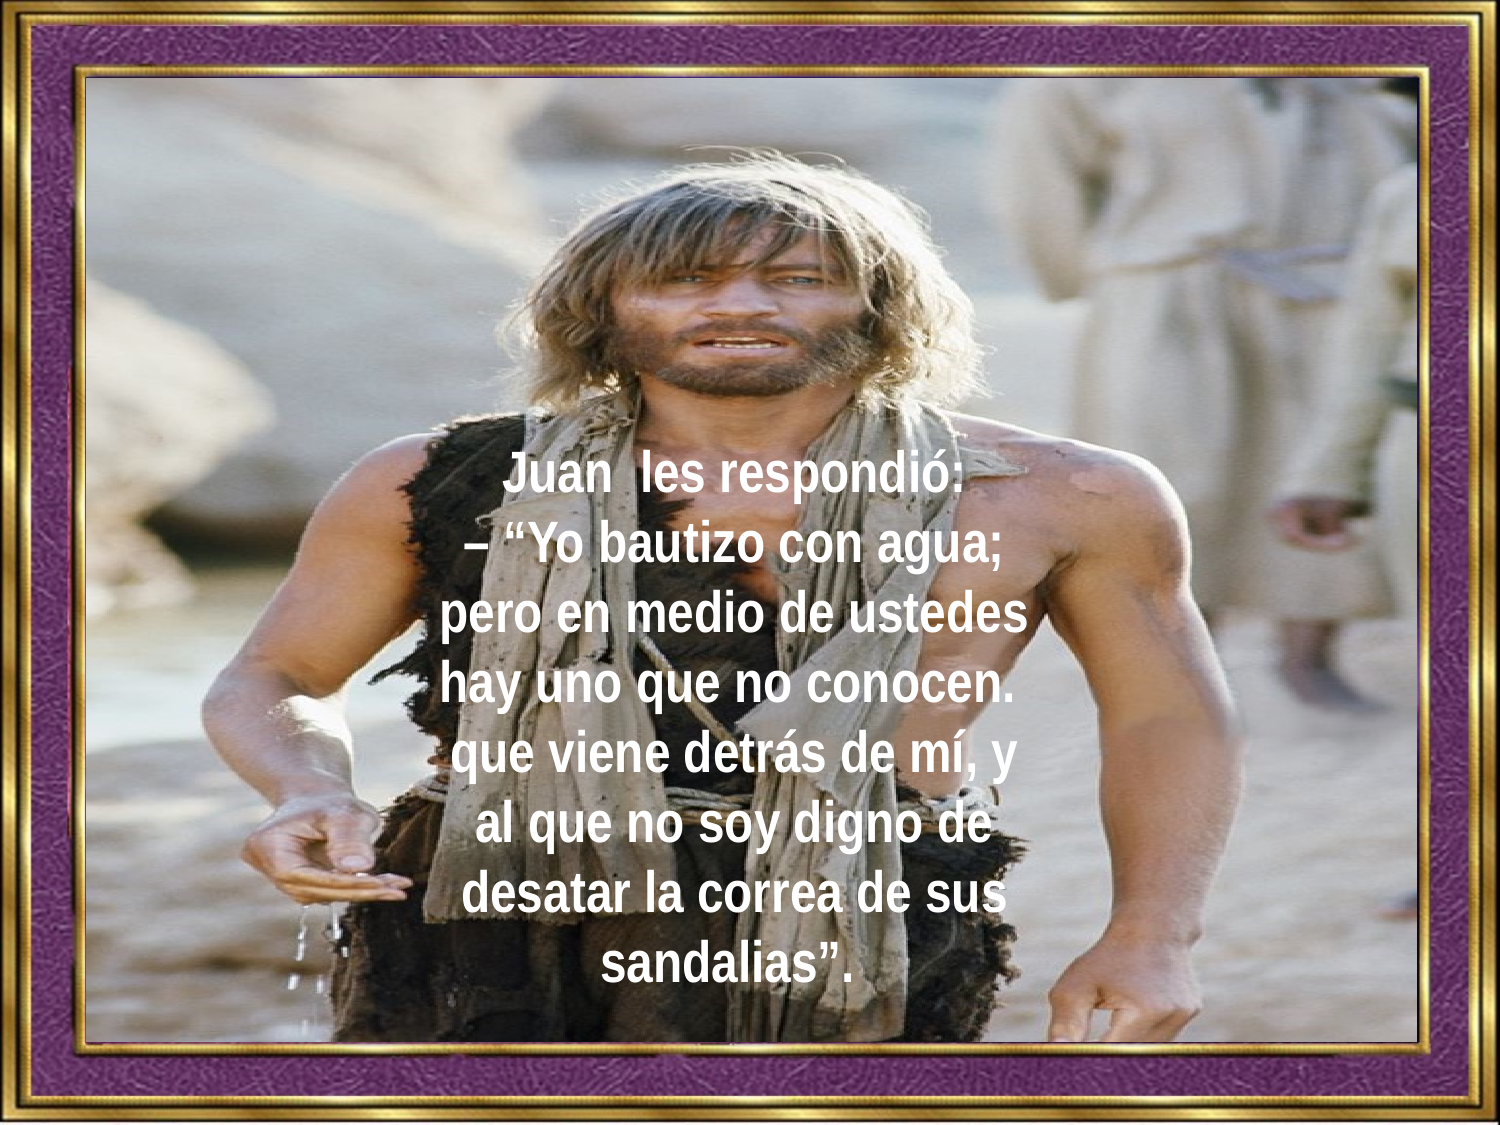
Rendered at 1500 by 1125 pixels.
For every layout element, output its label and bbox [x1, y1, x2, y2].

picture [0, 0, 1500, 1125]
text_box [1421, 597, 1430, 694]
